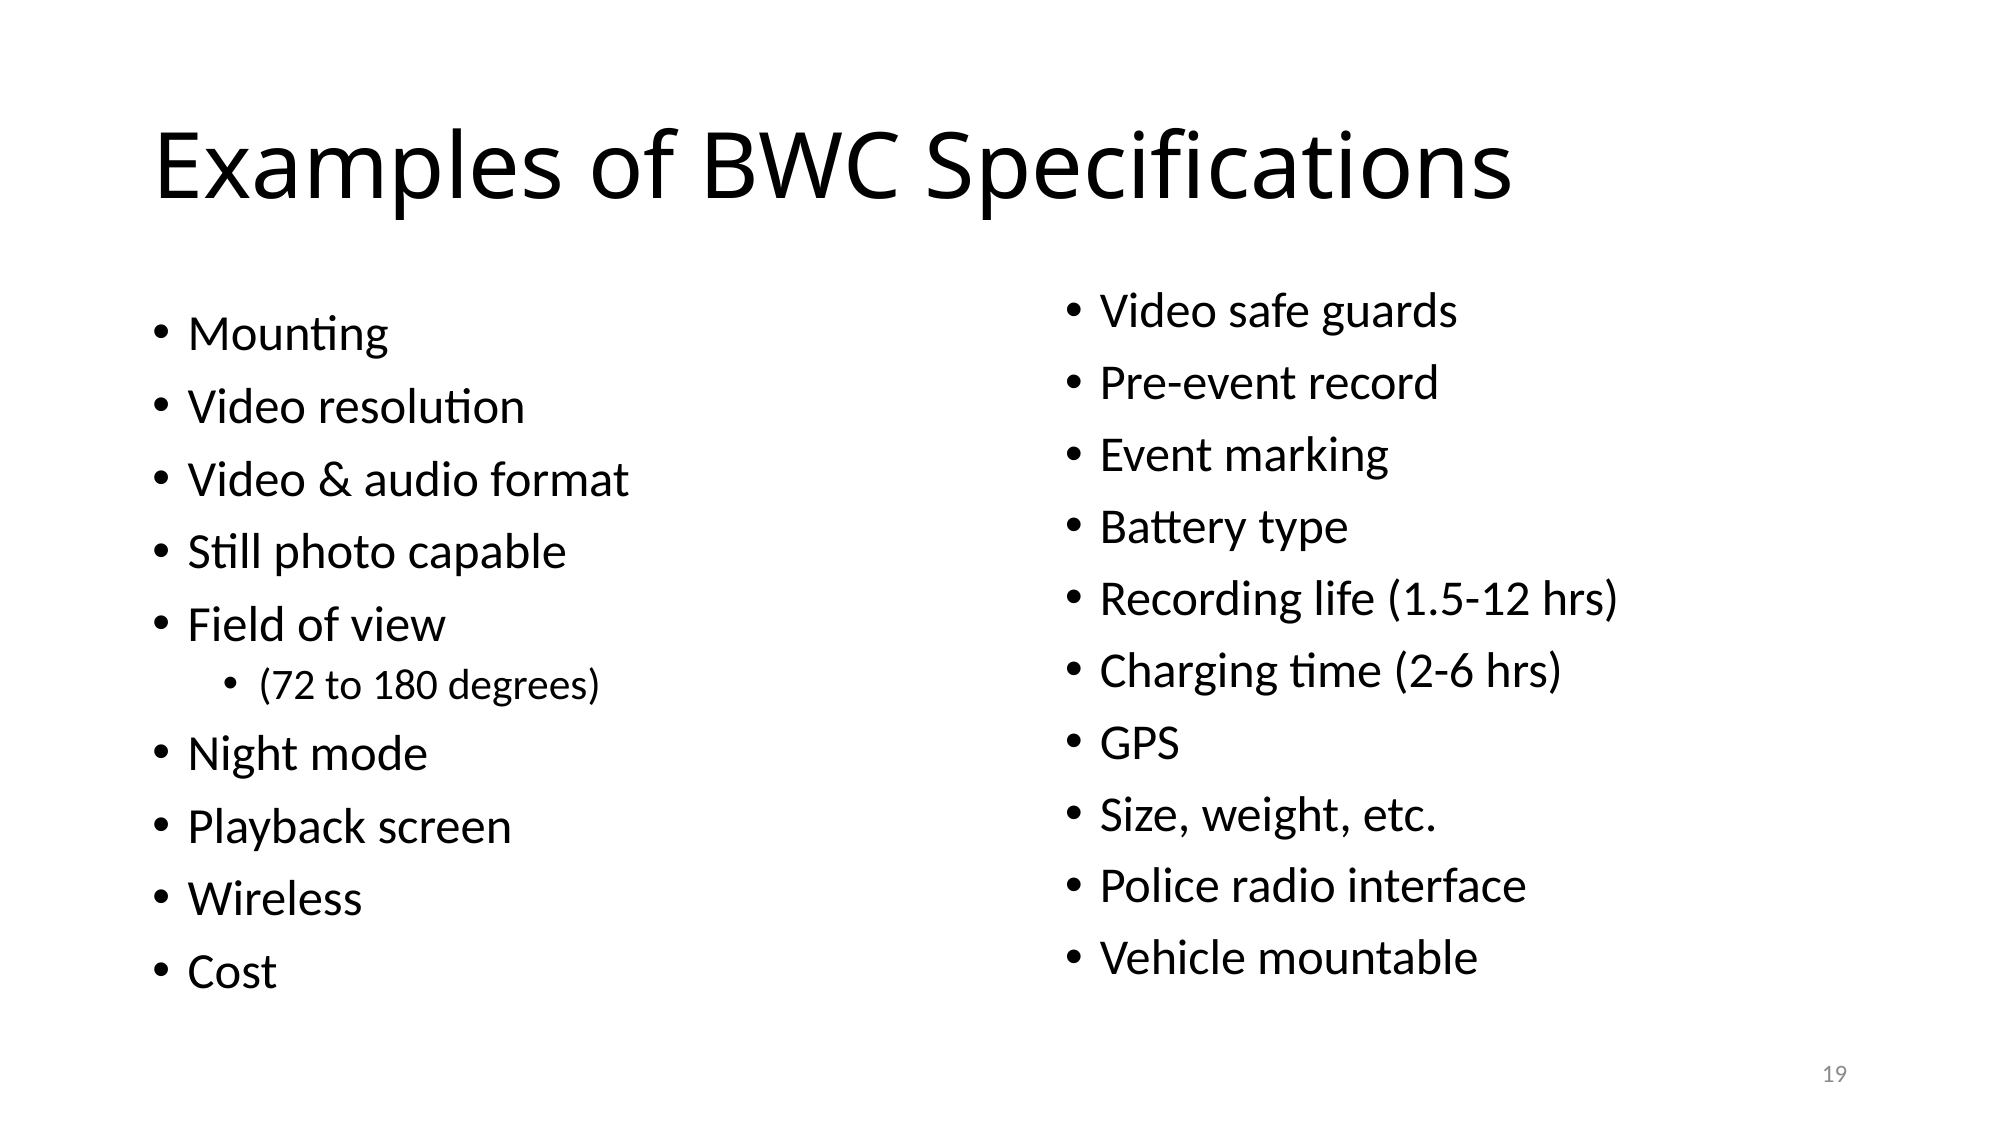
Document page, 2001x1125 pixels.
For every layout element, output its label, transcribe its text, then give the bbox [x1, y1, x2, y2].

list Video safe guards Pre-event record Event marking Battery type Recording life (1.5-12 hrs) Charging time (2-6 hrs) GPS Size, weight, etc. Police radio interface Vehicle mountable [1050, 277, 1750, 1000]
title Examples of BWC Specifications [137, 59, 1863, 278]
list Mounting Video resolution Video & audio format Still photo capable Field of view (72 to 180 degrees) Night mode Playback screen Wireless Cost [137, 299, 988, 1014]
slide_number 19 [1412, 1042, 1863, 1103]
